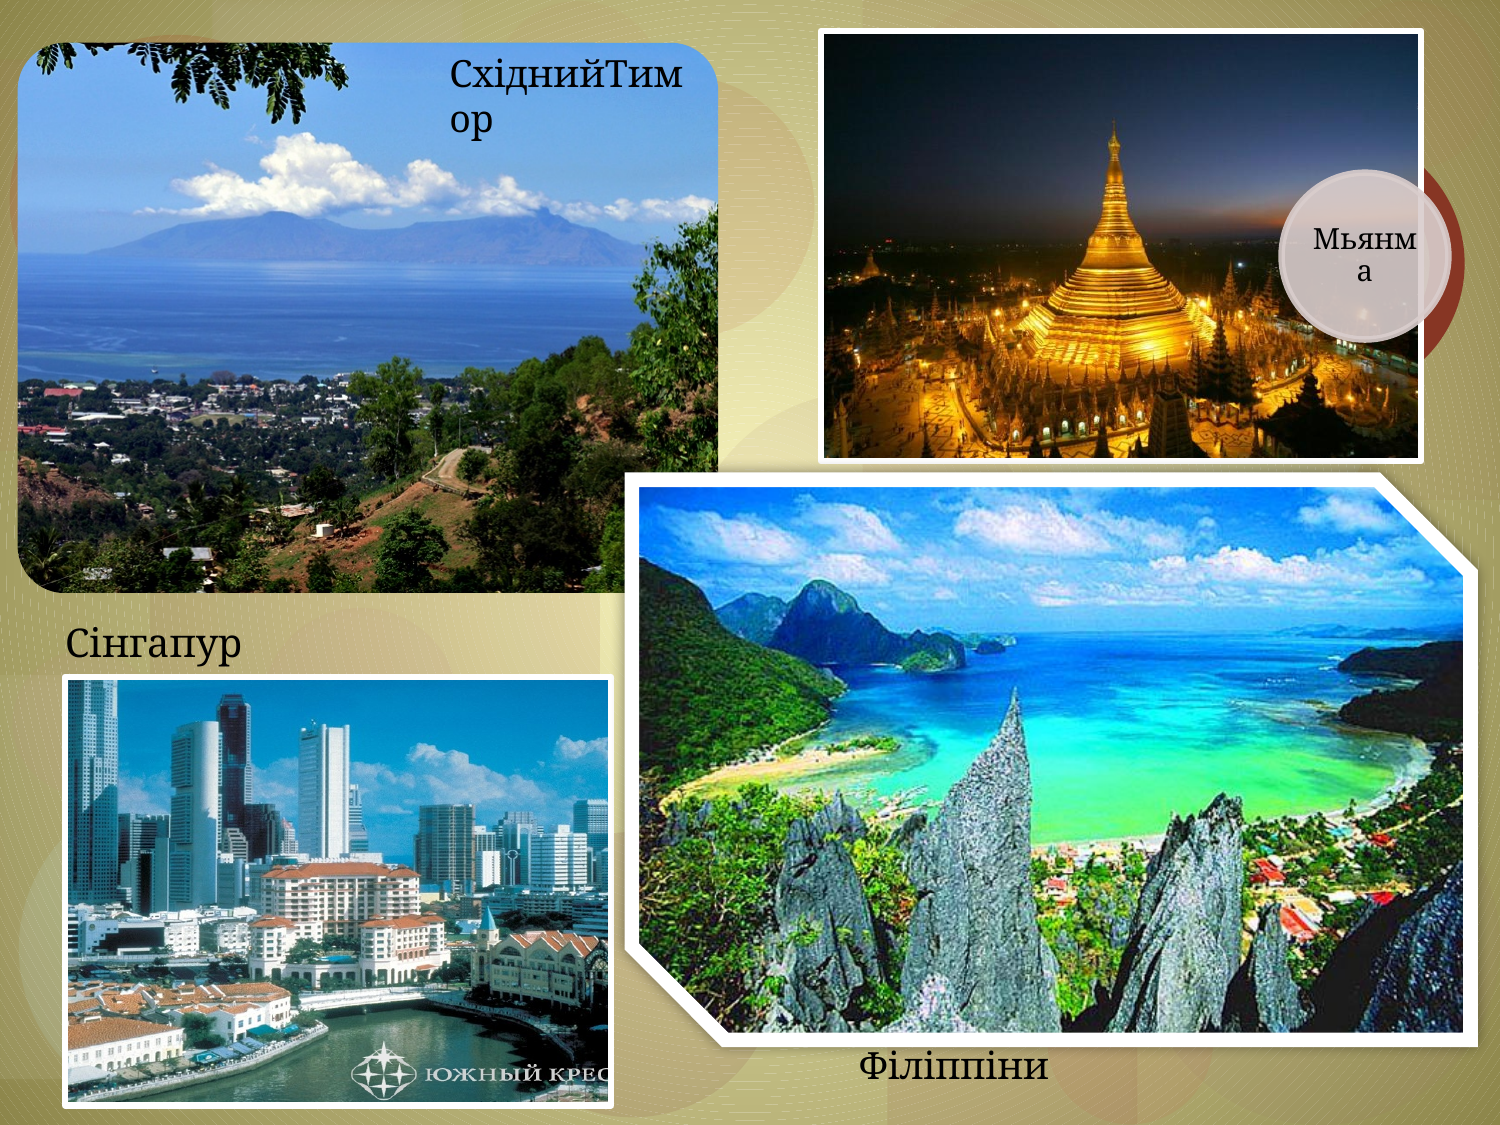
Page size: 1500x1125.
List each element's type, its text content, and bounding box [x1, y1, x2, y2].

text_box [17, 609, 621, 1106]
text_box Філіппіни [844, 1050, 1412, 1095]
picture [17, 42, 1471, 1041]
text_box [808, 18, 1462, 477]
